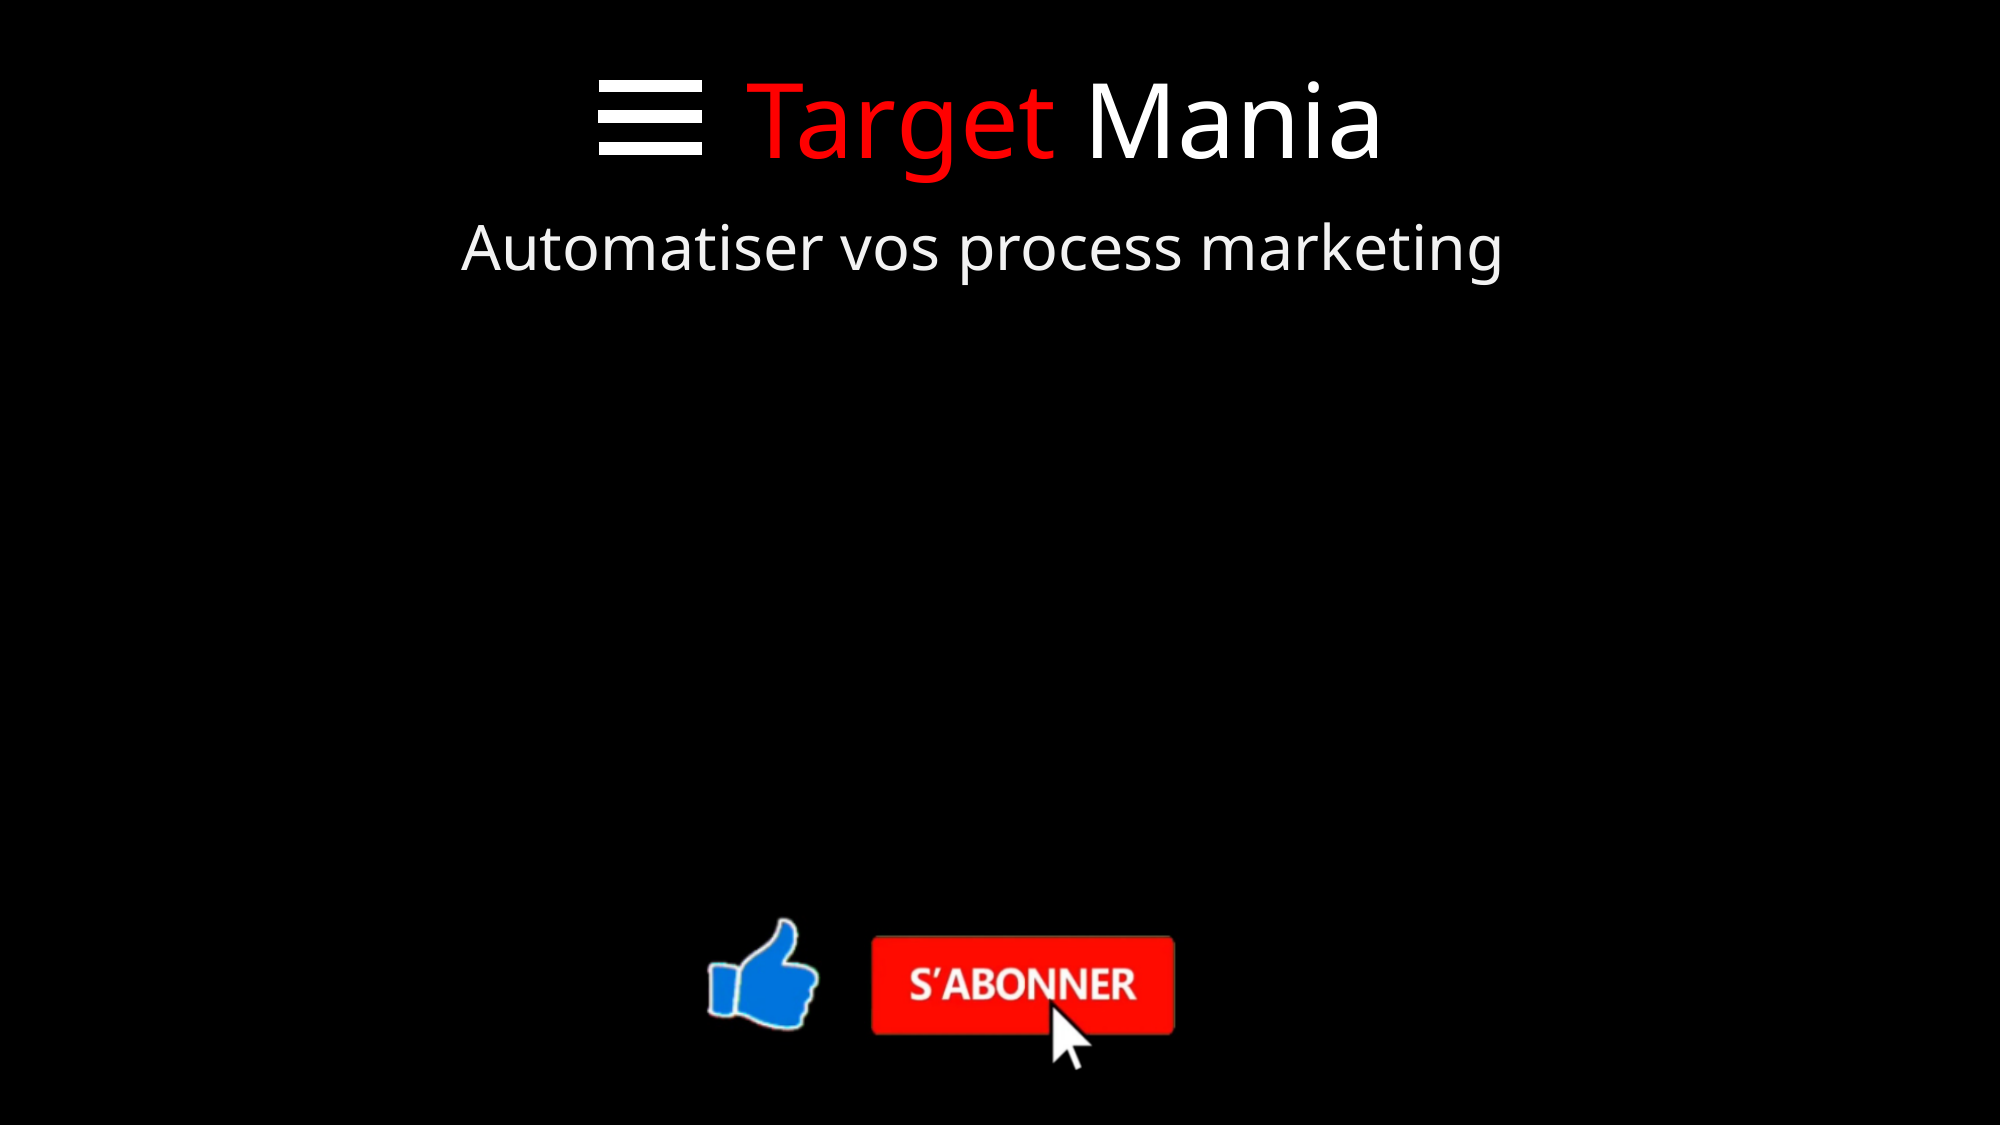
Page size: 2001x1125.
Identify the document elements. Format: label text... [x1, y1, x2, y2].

picture [676, 903, 857, 1054]
subtitle Automatiser vos process marketing! [443, 208, 1540, 310]
picture [863, 928, 1184, 1078]
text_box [598, 86, 702, 149]
text_box Target Mania [731, 46, 1631, 187]
